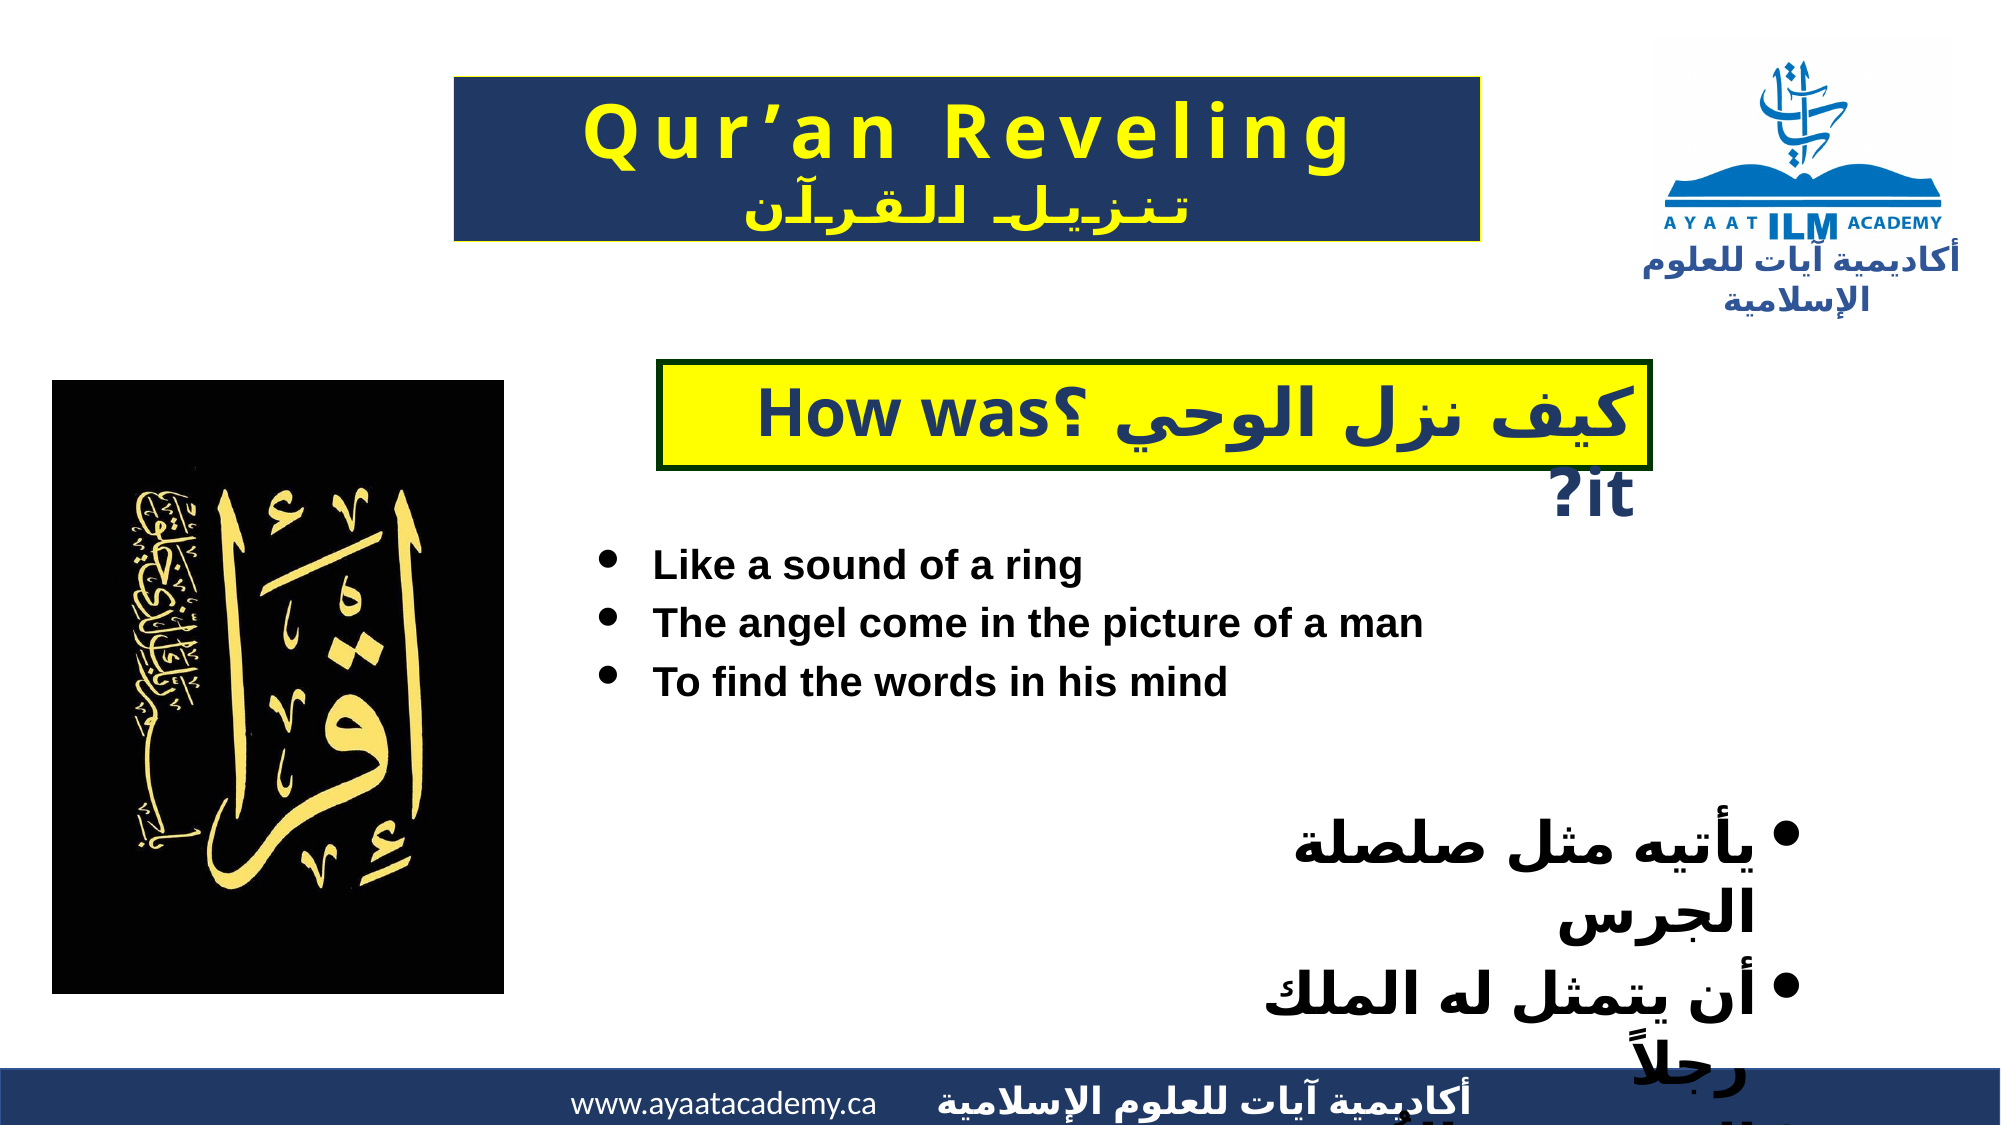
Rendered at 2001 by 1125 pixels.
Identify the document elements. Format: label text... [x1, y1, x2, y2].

text_box كيف نزل الوحي ؟How was it? [659, 362, 1650, 469]
picture [52, 380, 504, 994]
text_box Like a sound of a ring The angel come in the picture of a man To find the words in his mind [581, 530, 1542, 732]
text_box يأتيه مثل صلصلة الجرس أن يتمثل له الملك رجلاً النفث في الرُّوْع [1178, 797, 1829, 1081]
text_box Qur’an Reveling تنزيل القرآن [453, 76, 1481, 242]
picture [1651, 37, 1952, 257]
